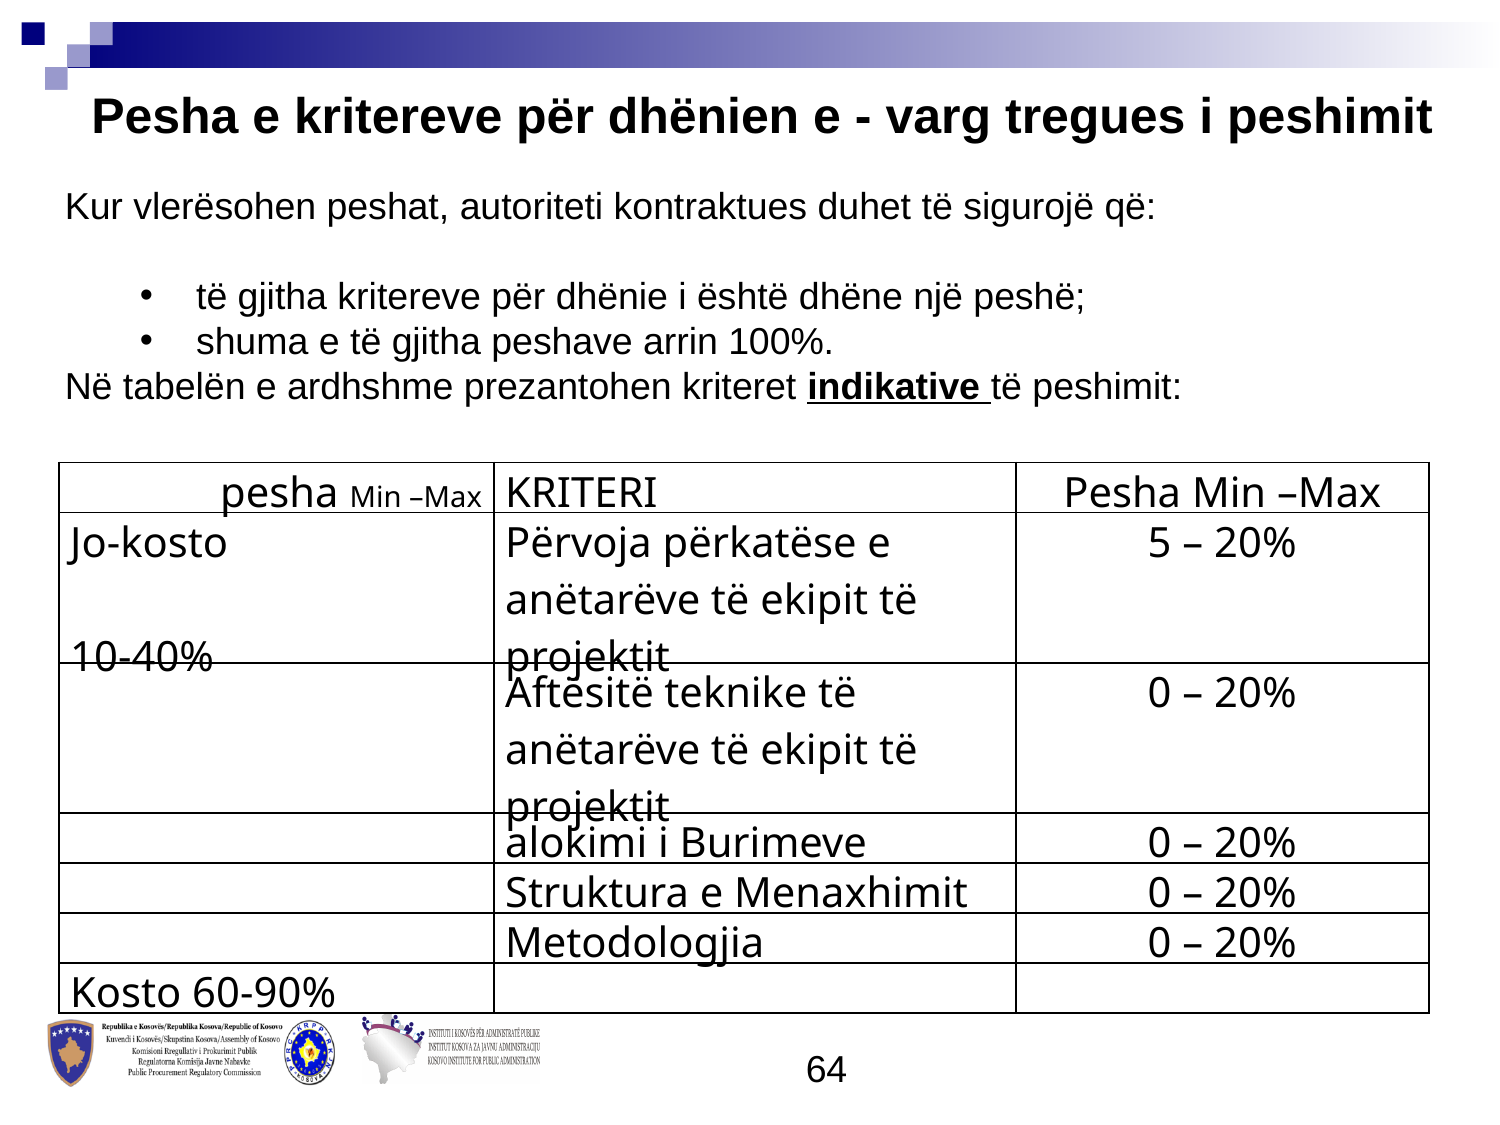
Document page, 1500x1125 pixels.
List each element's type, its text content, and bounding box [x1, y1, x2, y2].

table_cell 0 – 20% [1017, 814, 1428, 862]
table_cell alokimi i Burimeve [495, 814, 1015, 862]
text_box Kur vlerësohen peshat, autoriteti kontraktues duhet të sigurojë që: të gjitha kritereve për dhënie i është dhëne një peshë; shuma e të gjitha peshave arrin 100%. Në tabelën e ardhshme prezantohen kriteret indikative të peshimit: [50, 174, 1447, 478]
table_cell [60, 864, 493, 912]
table_header Kriteri [495, 463, 1015, 512]
table_cell [60, 814, 493, 862]
table_cell Metodologjia [495, 914, 1015, 962]
table_cell Kosto 60‑90% [60, 964, 493, 1012]
picture [362, 1014, 540, 1084]
table_cell [60, 664, 493, 812]
table_cell 0 – 20% [1017, 664, 1428, 812]
picture [37, 1012, 345, 1096]
table_cell Përvoja përkatëse e anëtarëve të ekipit të projektit [495, 513, 1015, 662]
text_box Pesha e kritereve për dhënien e - varg tregues i peshimit [76, 75, 1471, 151]
table_cell [495, 964, 1015, 1012]
table_cell 0 – 20% [1017, 864, 1428, 912]
table_cell [60, 914, 493, 962]
table_cell Aftësitë teknike të anëtarëve të ekipit të projektit [495, 664, 1015, 812]
table_cell 5 – 20% [1017, 513, 1428, 662]
table_cell Jo-kosto 10‑40% [60, 513, 493, 662]
table_cell [1017, 964, 1428, 1012]
table_cell Struktura e Menaxhimit [495, 864, 1015, 912]
table_header pesha Min –Max [60, 463, 493, 512]
table_header Pesha Min –Max [1017, 463, 1428, 512]
table_cell 0 – 20% [1017, 914, 1428, 962]
